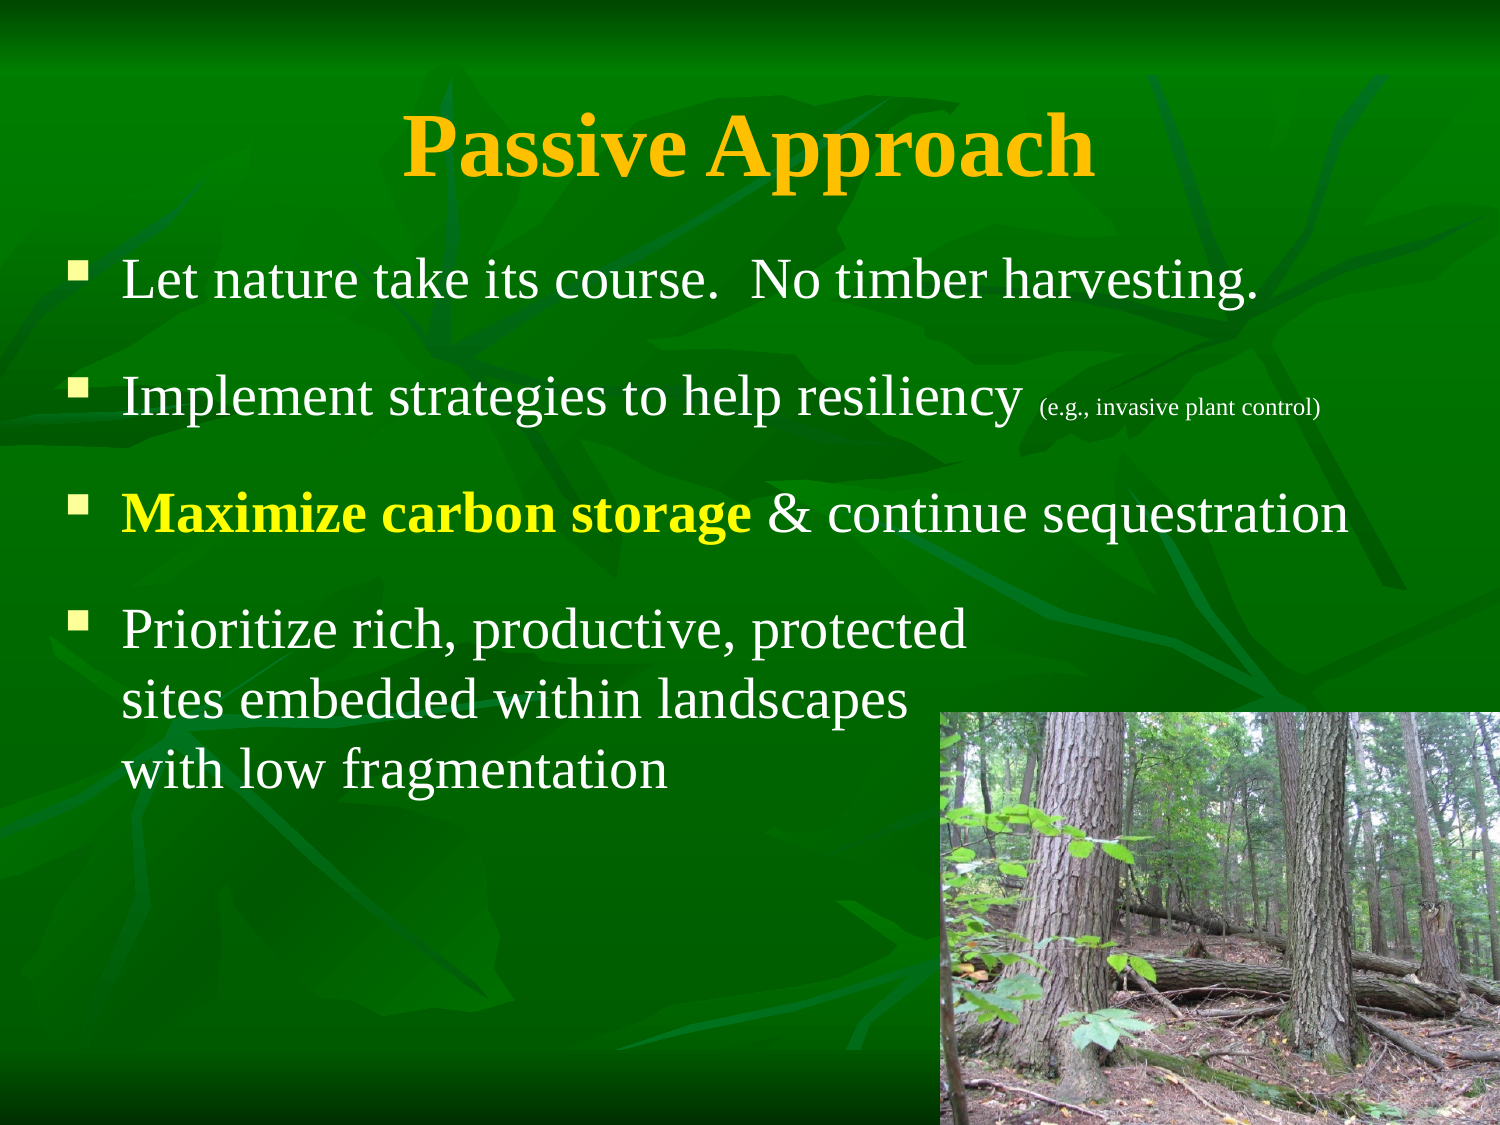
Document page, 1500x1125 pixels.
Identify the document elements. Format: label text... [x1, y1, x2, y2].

picture [940, 712, 1500, 1125]
list Let nature take its course. No timber harvesting. Implement strategies to help resiliency (e.g., invasive plant control) Maximize carbon storage & continue sequestration Prioritize rich, productive, protected sites embedded within landscapes with low fragmentation [49, 232, 1476, 977]
title Passive Approach [74, 45, 1426, 232]
